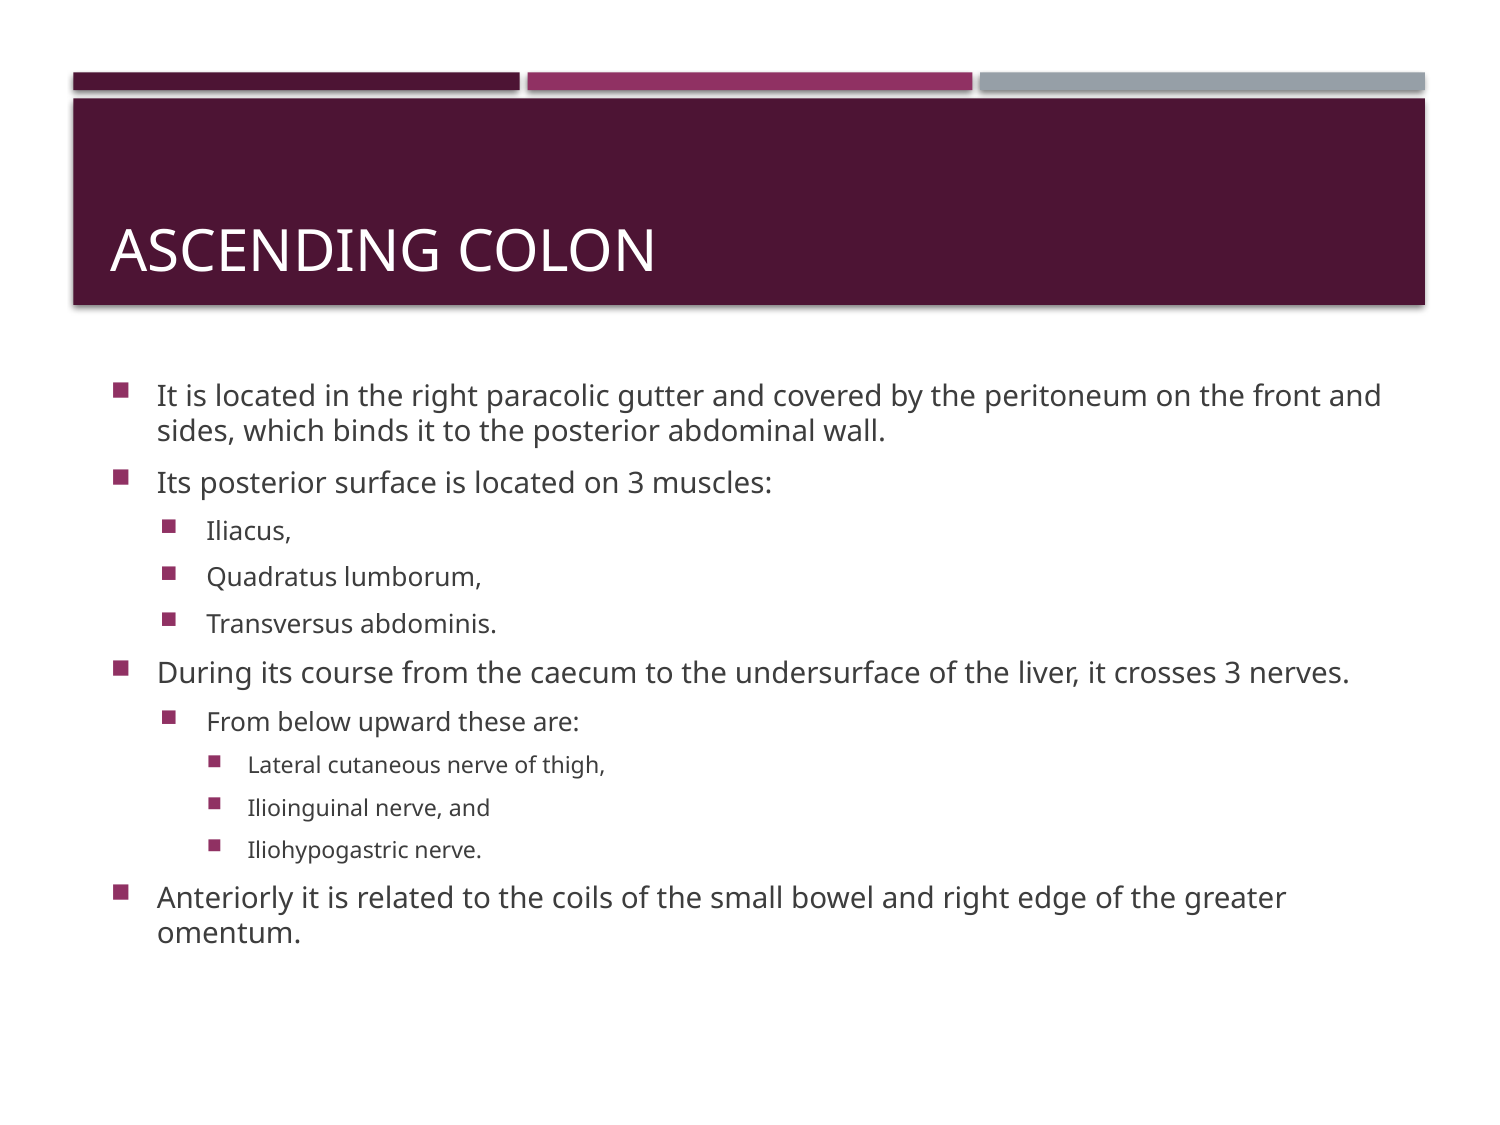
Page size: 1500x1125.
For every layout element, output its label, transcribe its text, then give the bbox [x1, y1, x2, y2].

title ASCENDING COLON [95, 112, 1406, 291]
list It is located in the right paracolic gutter and covered by the peritoneum on the front and sides, which binds it to the posterior abdominal wall. Its posterior surface is located on 3 muscles: Iliacus, Quadratus lumborum, Transversus abdominis. During its course from the caecum to the undersurface of the liver, it crosses 3 nerves. From below upward these are: Lateral cutaneous nerve of thigh, Ilioinguinal nerve, and Iliohypogastric nerve. Anteriorly it is related to the coils of the small bowel and right edge of the greater omentum. [95, 365, 1406, 962]
